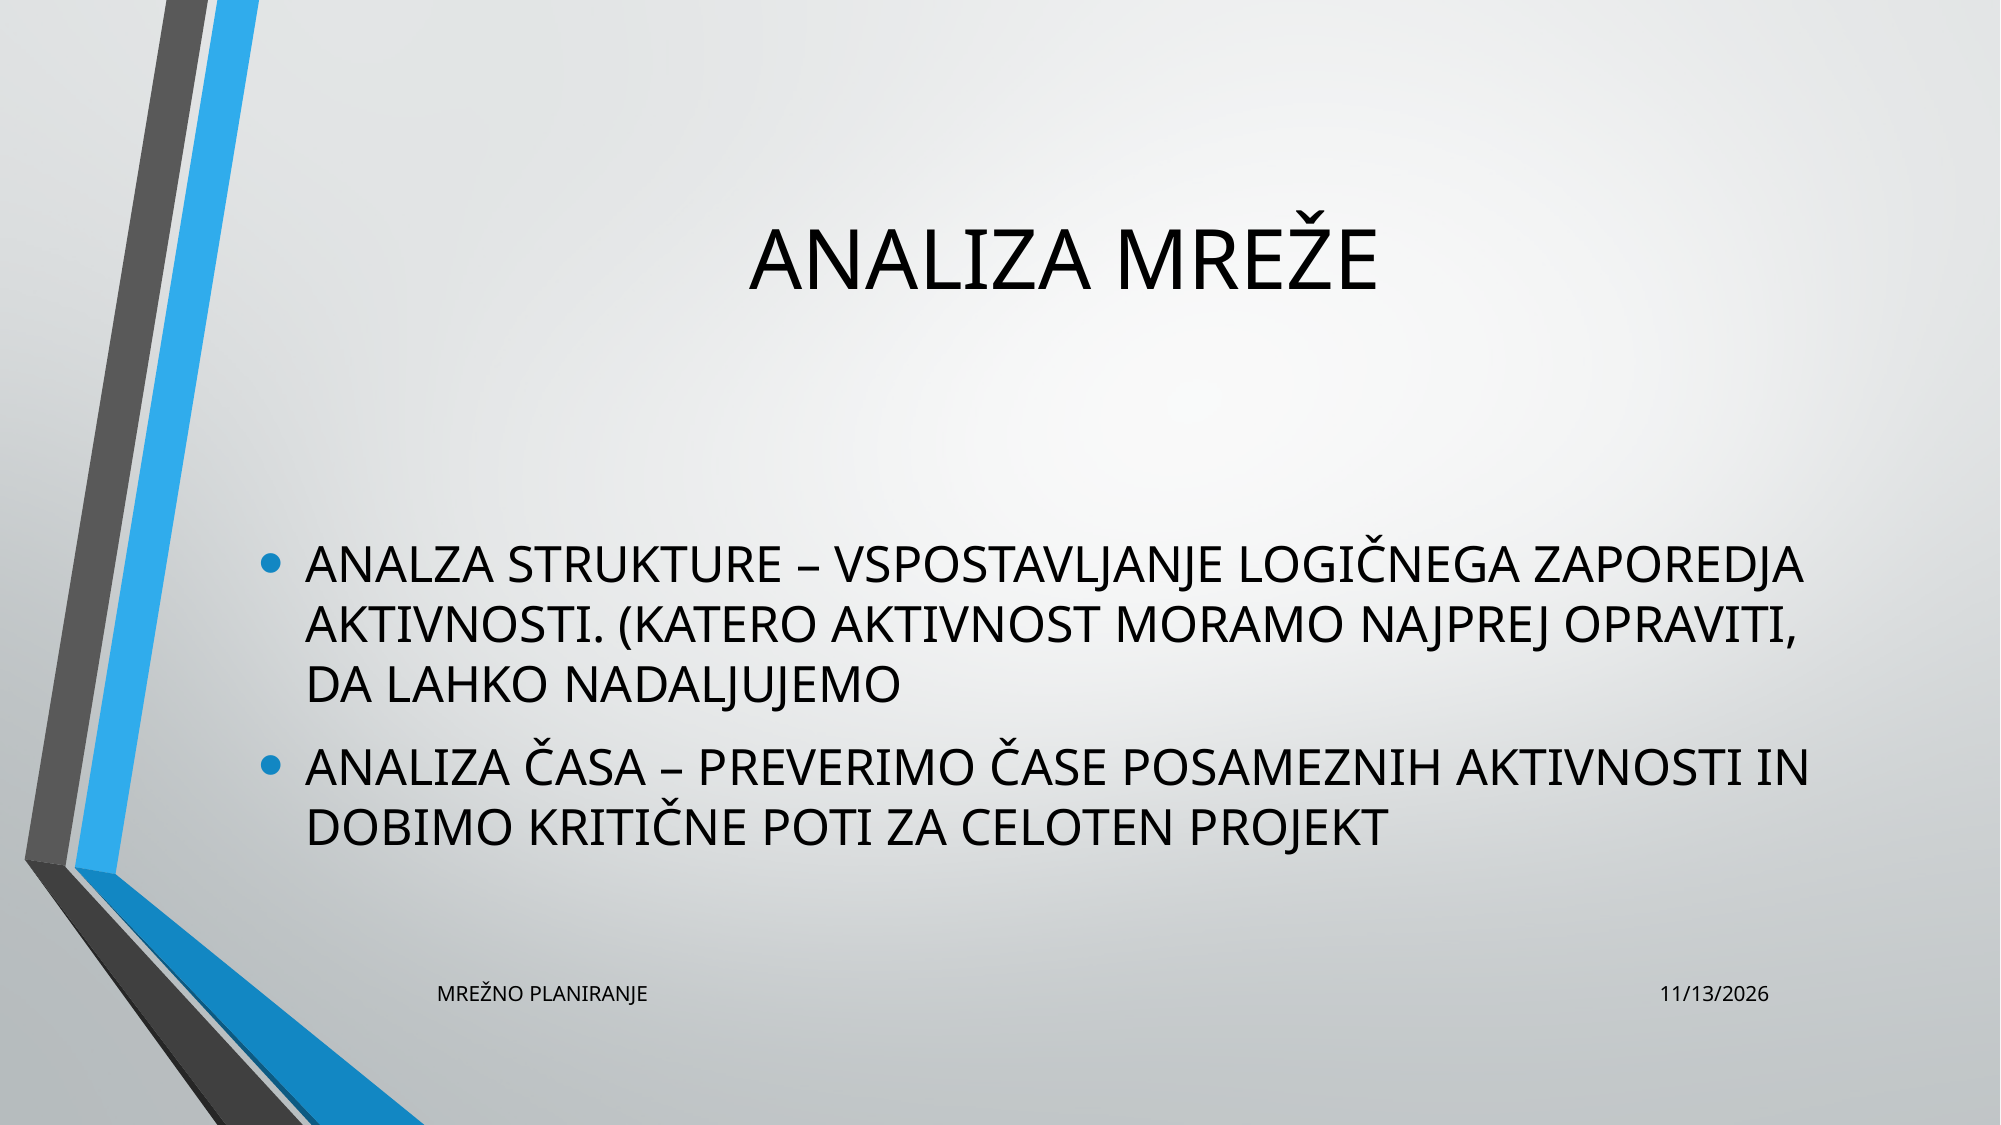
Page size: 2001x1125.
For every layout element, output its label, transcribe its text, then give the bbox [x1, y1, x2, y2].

list ANALZA STRUKTURE – VSPOSTAVLJANJE LOGIČNEGA ZAPOREDJA AKTIVNOSTI. (KATERO AKTIVNOST MORAMO NAJPREJ OPRAVITI, DA LAHKO NADALJUJEMO ANALIZA ČASA – PREVERIMO ČASE POSAMEZNIH AKTIVNOSTI IN DOBIMO KRITIČNE POTI ZA CELOTEN PROJEKT [243, 437, 1887, 950]
title ANALIZA MREŽE [243, 112, 1887, 400]
footer MREŽNO PLANIRANJE [421, 965, 1584, 1025]
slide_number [1596, 965, 1784, 1025]
